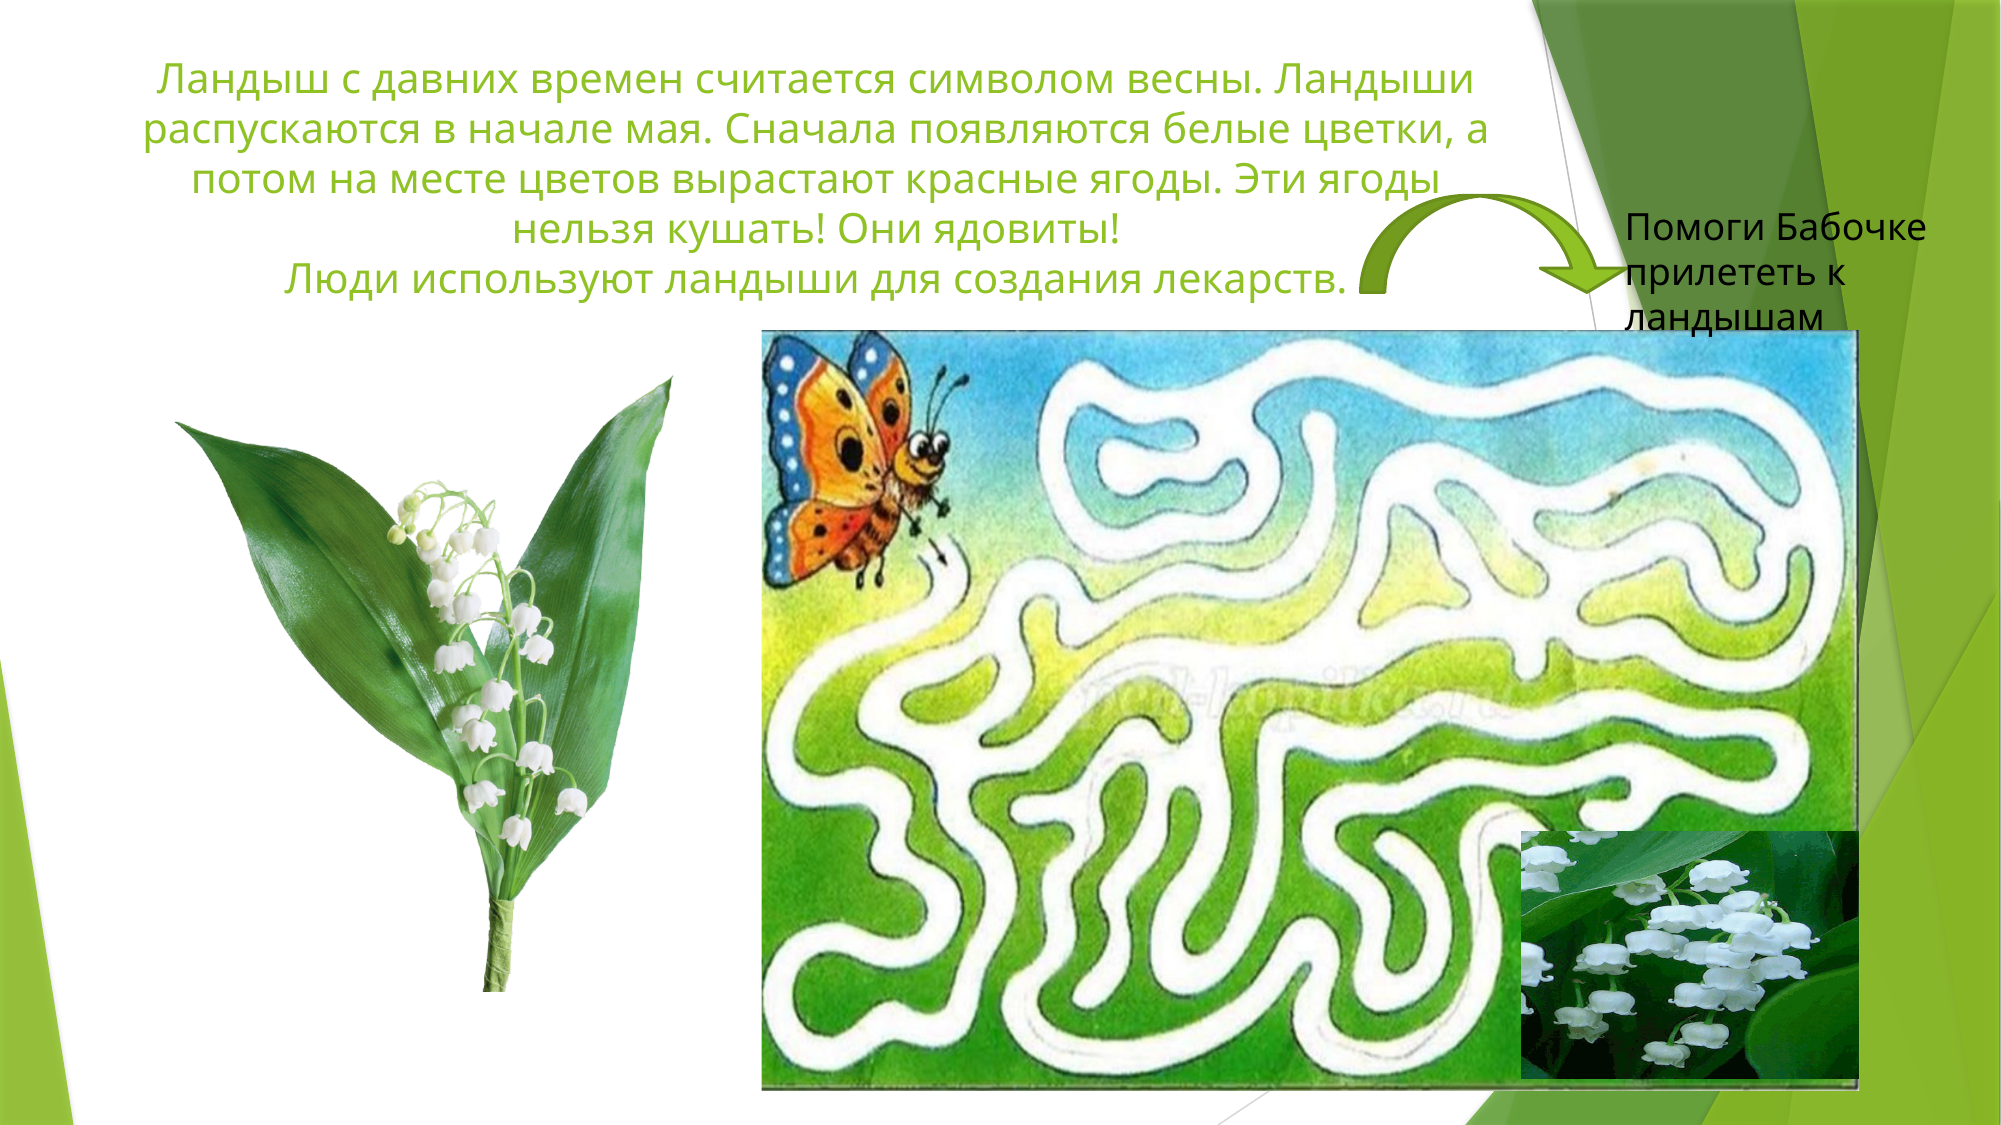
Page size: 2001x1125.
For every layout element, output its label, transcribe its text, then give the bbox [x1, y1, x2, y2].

text_box Помоги Бабочке прилететь к ландышам [1609, 195, 1948, 346]
text_box [1359, 193, 1609, 294]
picture [1520, 831, 1860, 1080]
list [761, 329, 1860, 1092]
title Ландыш с давних времен считается символом весны. Ландыши распускаются в начале мая. Сначала появляются белые цветки, а потом на месте цветов вырастают красные ягоды. Эти ягоды нельзя кушать! Они ядовиты! Люди используют ландыши для создания лекарств. [111, 43, 1522, 317]
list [173, 373, 675, 992]
